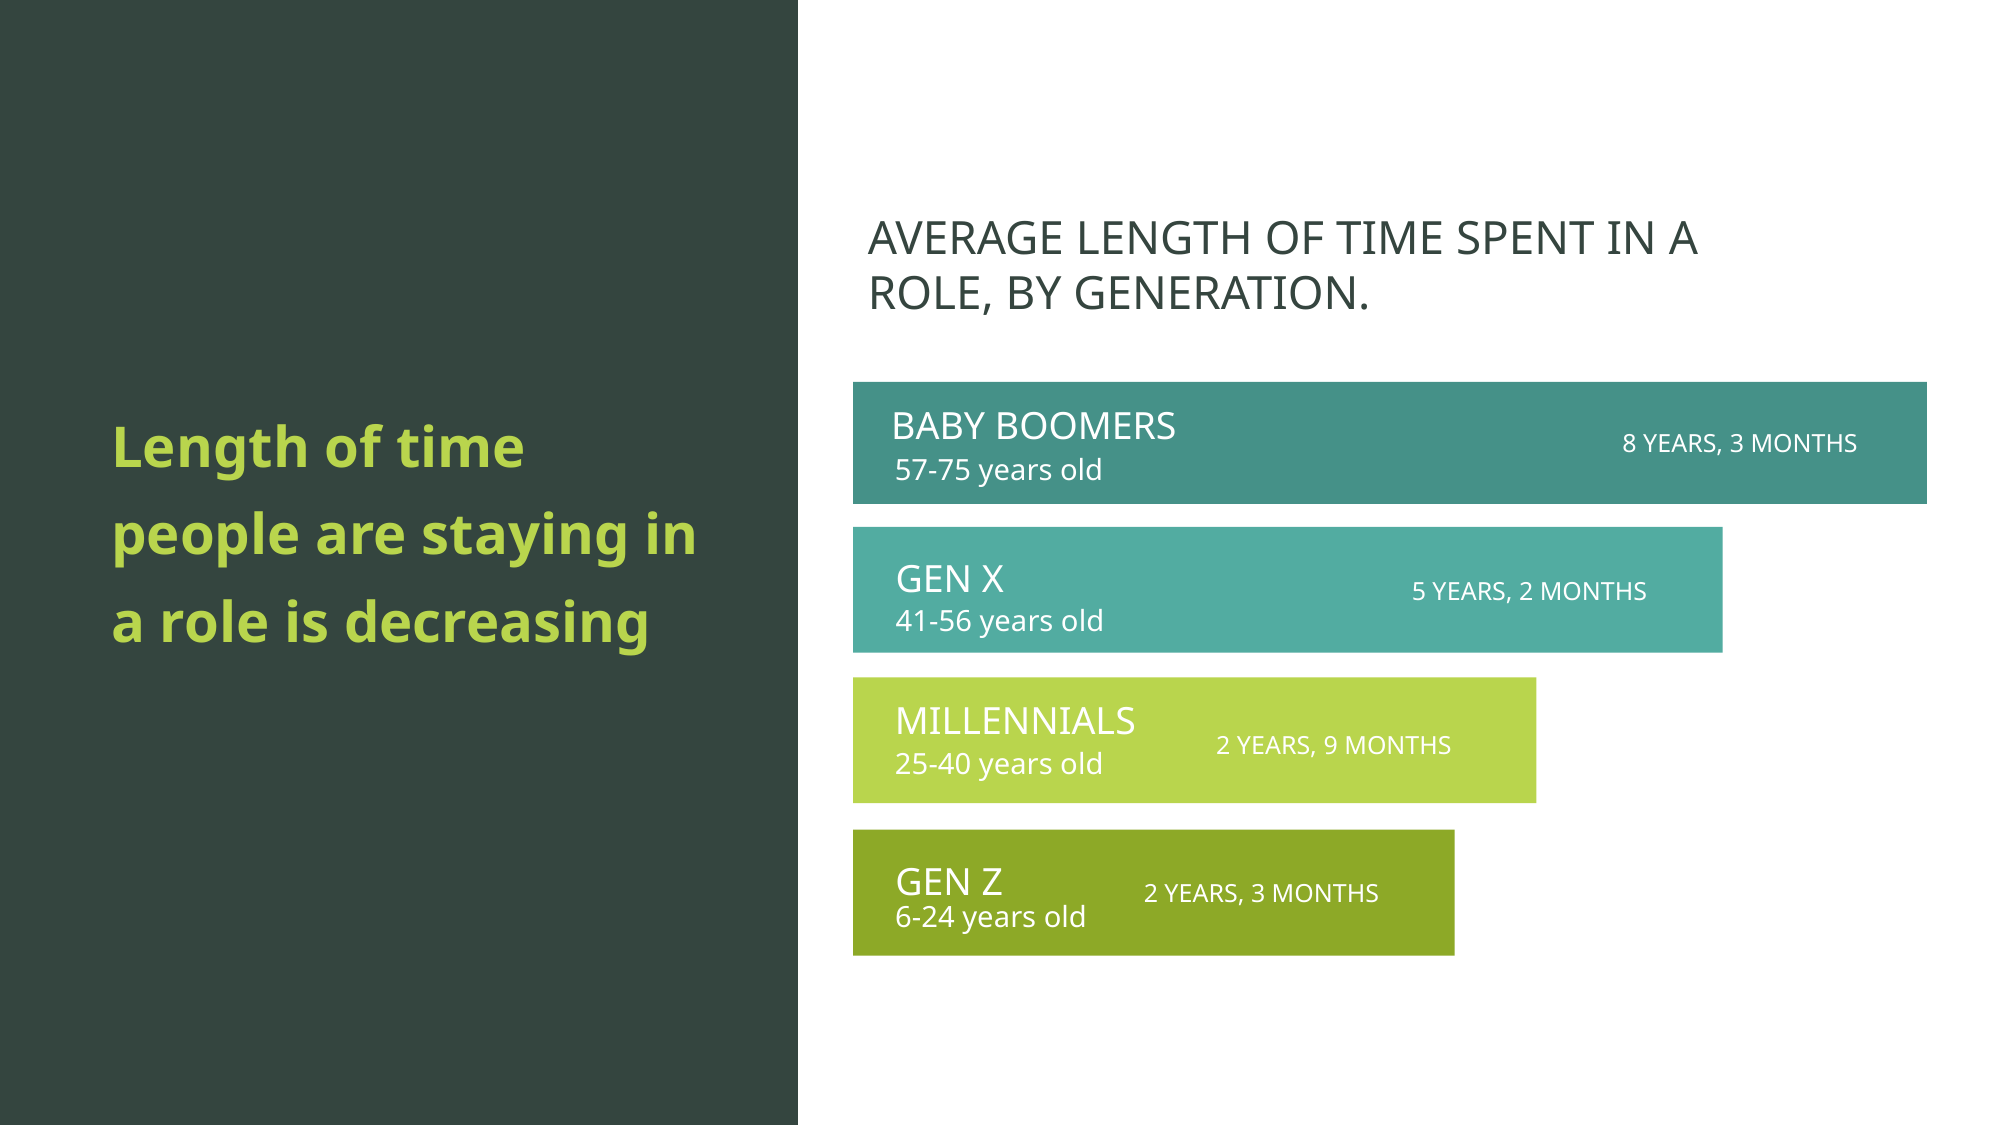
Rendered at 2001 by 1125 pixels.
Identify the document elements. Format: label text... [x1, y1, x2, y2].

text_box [853, 677, 1592, 805]
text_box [853, 381, 2000, 510]
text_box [853, 526, 1823, 662]
text_box [0, 0, 799, 1125]
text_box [853, 829, 1511, 958]
text_box AVERAGE LENGTH OF TIME SPENT IN A ROLE, BY GENERATION. [853, 201, 1723, 327]
text_box Length of time people are staying in a role is decreasing [110, 390, 705, 739]
